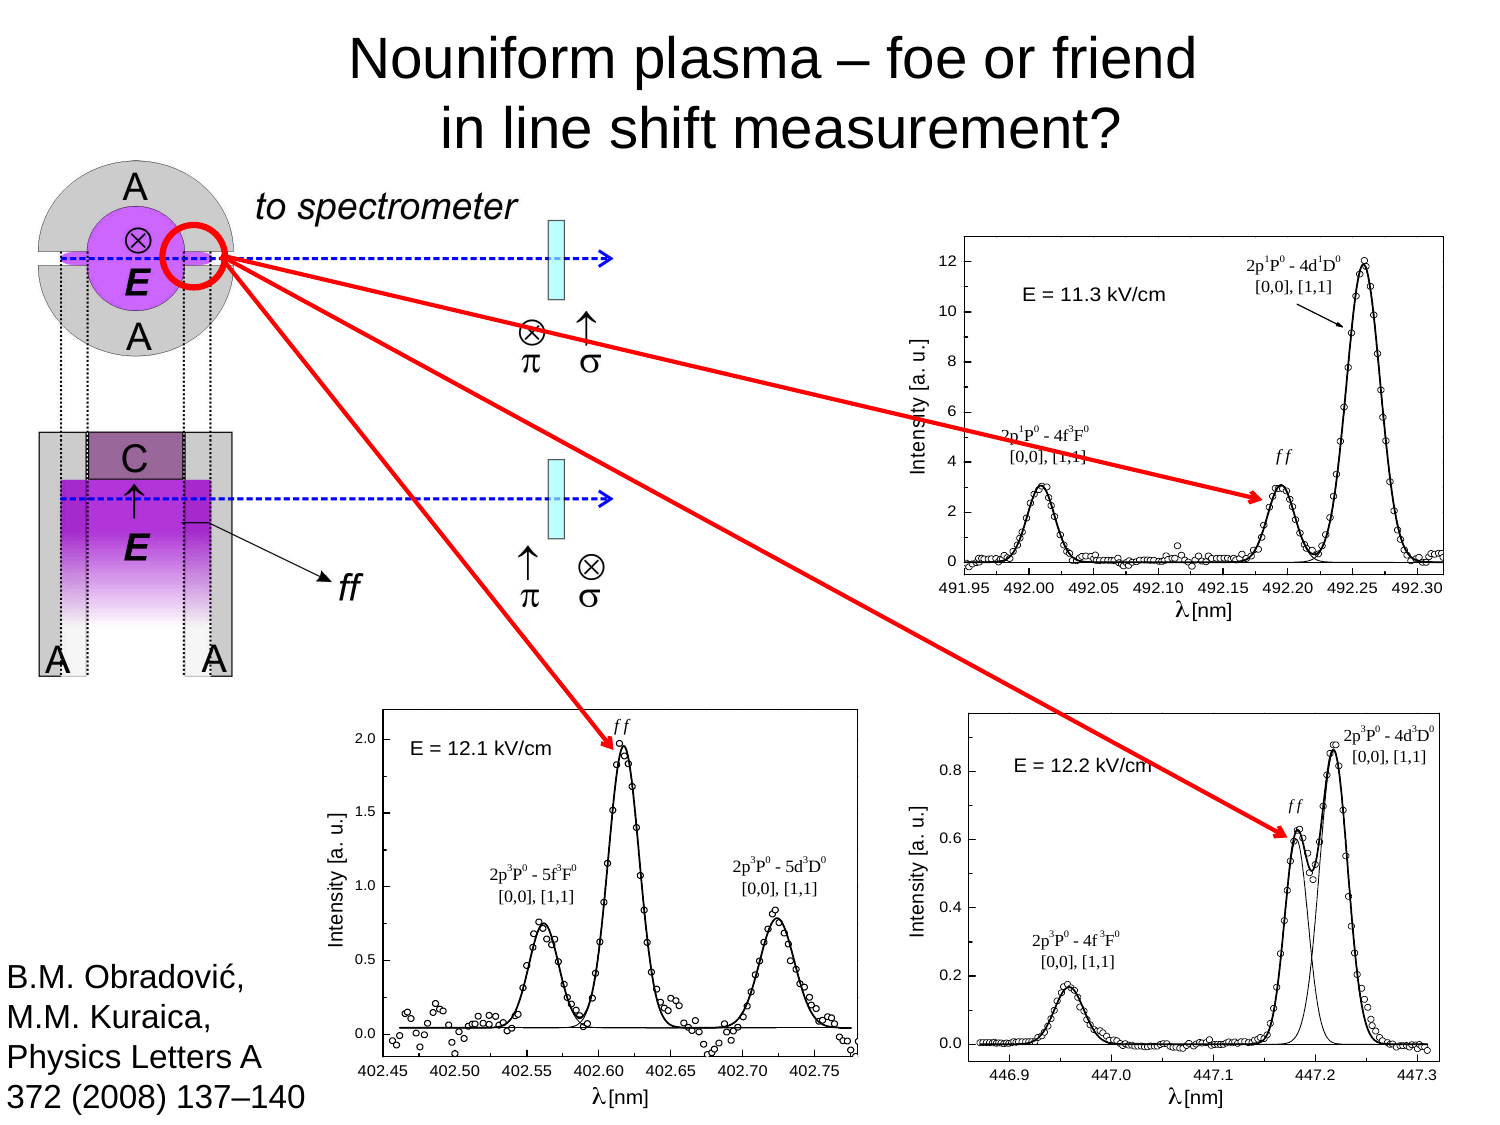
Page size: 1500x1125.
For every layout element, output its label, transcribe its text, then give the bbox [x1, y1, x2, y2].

text_box B.M. Obradović, M.M. Kuraica, Physics Letters A 372 (2008) 137–140 [0, 948, 288, 1123]
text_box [922, 662, 1492, 1125]
picture [37, 160, 614, 701]
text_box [220, 256, 614, 751]
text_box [874, 182, 1500, 651]
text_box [220, 255, 1288, 838]
text_box Nouniform plasma – foe or friend in line shift measurement? [333, 12, 1231, 168]
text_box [293, 846, 918, 1125]
